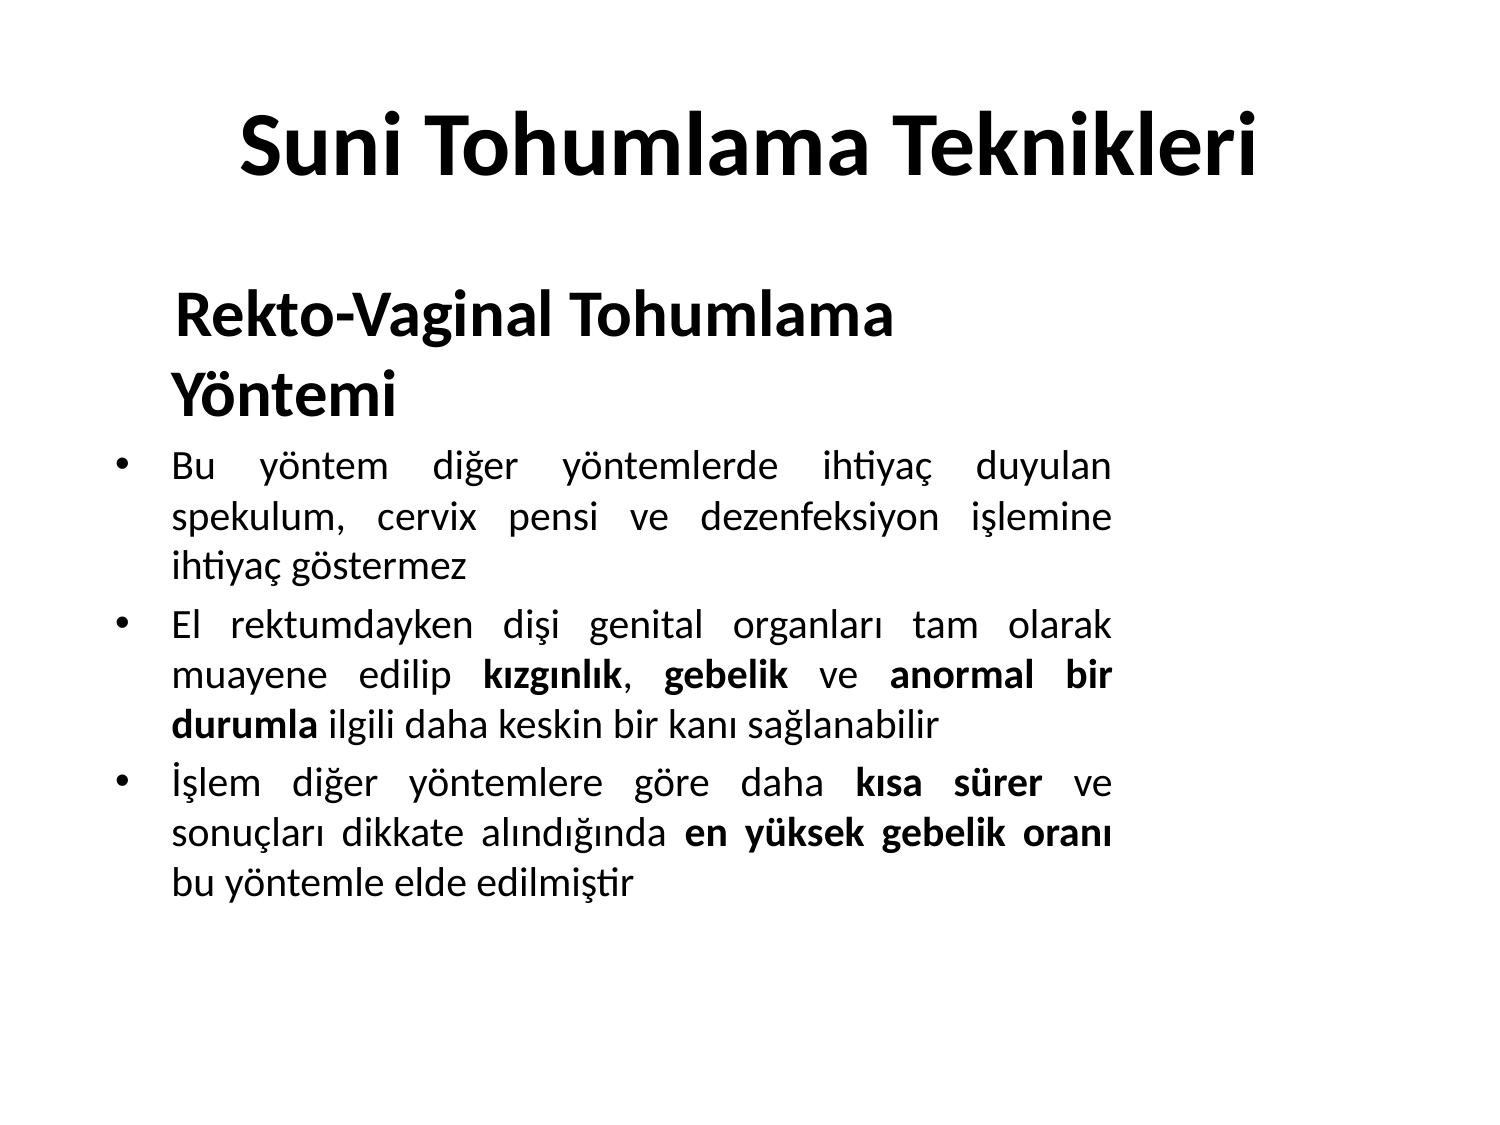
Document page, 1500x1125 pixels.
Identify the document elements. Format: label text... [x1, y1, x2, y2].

list Rekto-Vaginal Tohumlama Yöntemi Bu yöntem diğer yöntemlerde ihtiyaç duyulan spekulum, cervix pensi ve dezenfeksiyon işlemine ihtiyaç göstermez El rektumdayken dişi genital organları tam olarak muayene edilip kızgınlık, gebelik ve anormal bir durumla ilgili daha keskin bir kanı sağlanabilir İşlem diğer yöntemlere göre daha kısa sürer ve sonuçları dikkate alındığında en yüksek gebelik oranı bu yöntemle elde edilmiştir [100, 262, 1128, 1005]
title Suni Tohumlama Teknikleri [75, 45, 1425, 233]
